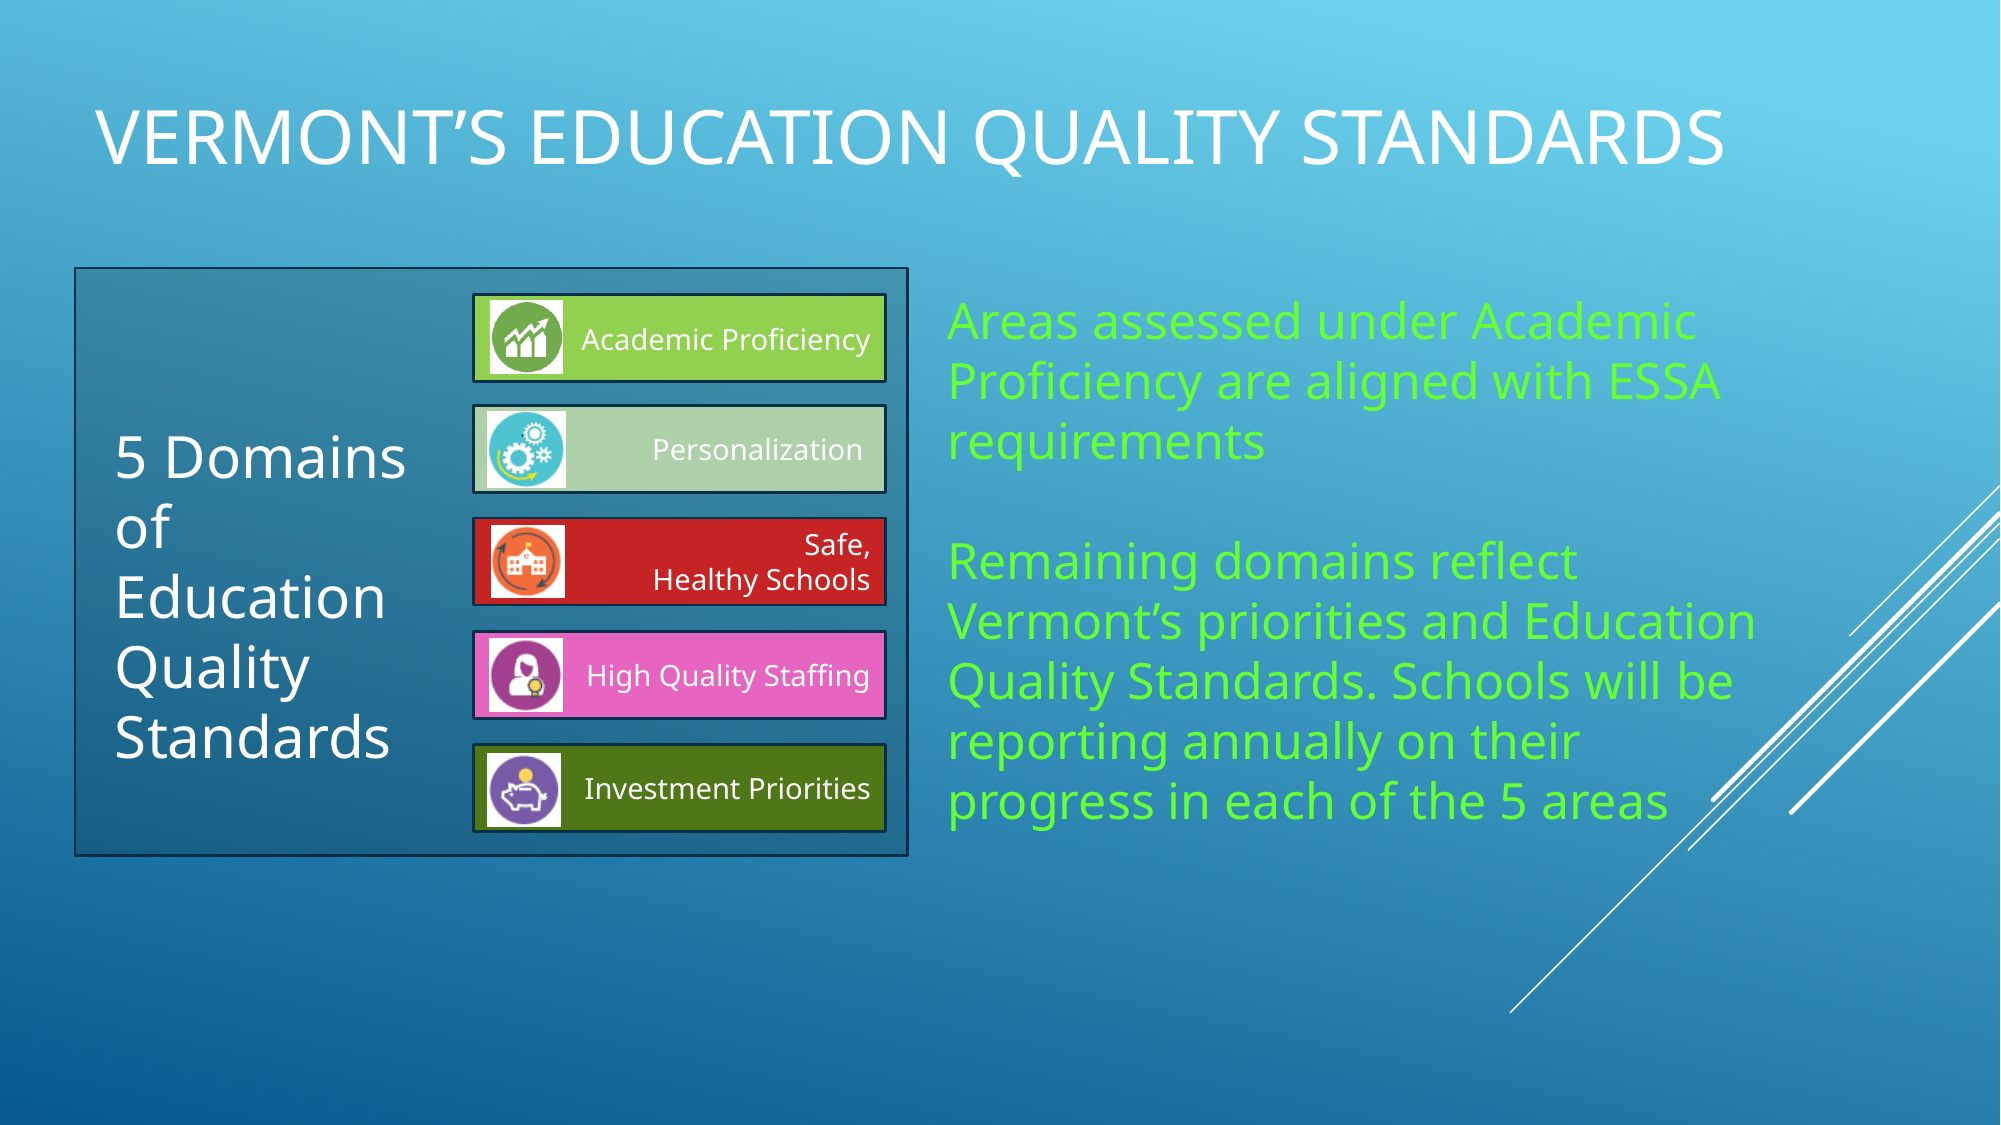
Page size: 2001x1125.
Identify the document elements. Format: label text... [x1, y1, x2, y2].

text_box [74, 267, 909, 857]
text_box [473, 294, 886, 832]
text_box Areas assessed under Academic Proficiency are aligned with ESSA requirements Remaining domains reflect Vermont’s priorities and Education Quality Standards. Schools will be reporting annually on their progress in each of the 5 areas [932, 281, 1808, 837]
title Vermont’s Education Quality Standards [80, 82, 1820, 330]
text_box 5 Domains of Education Quality Standards [100, 412, 459, 778]
